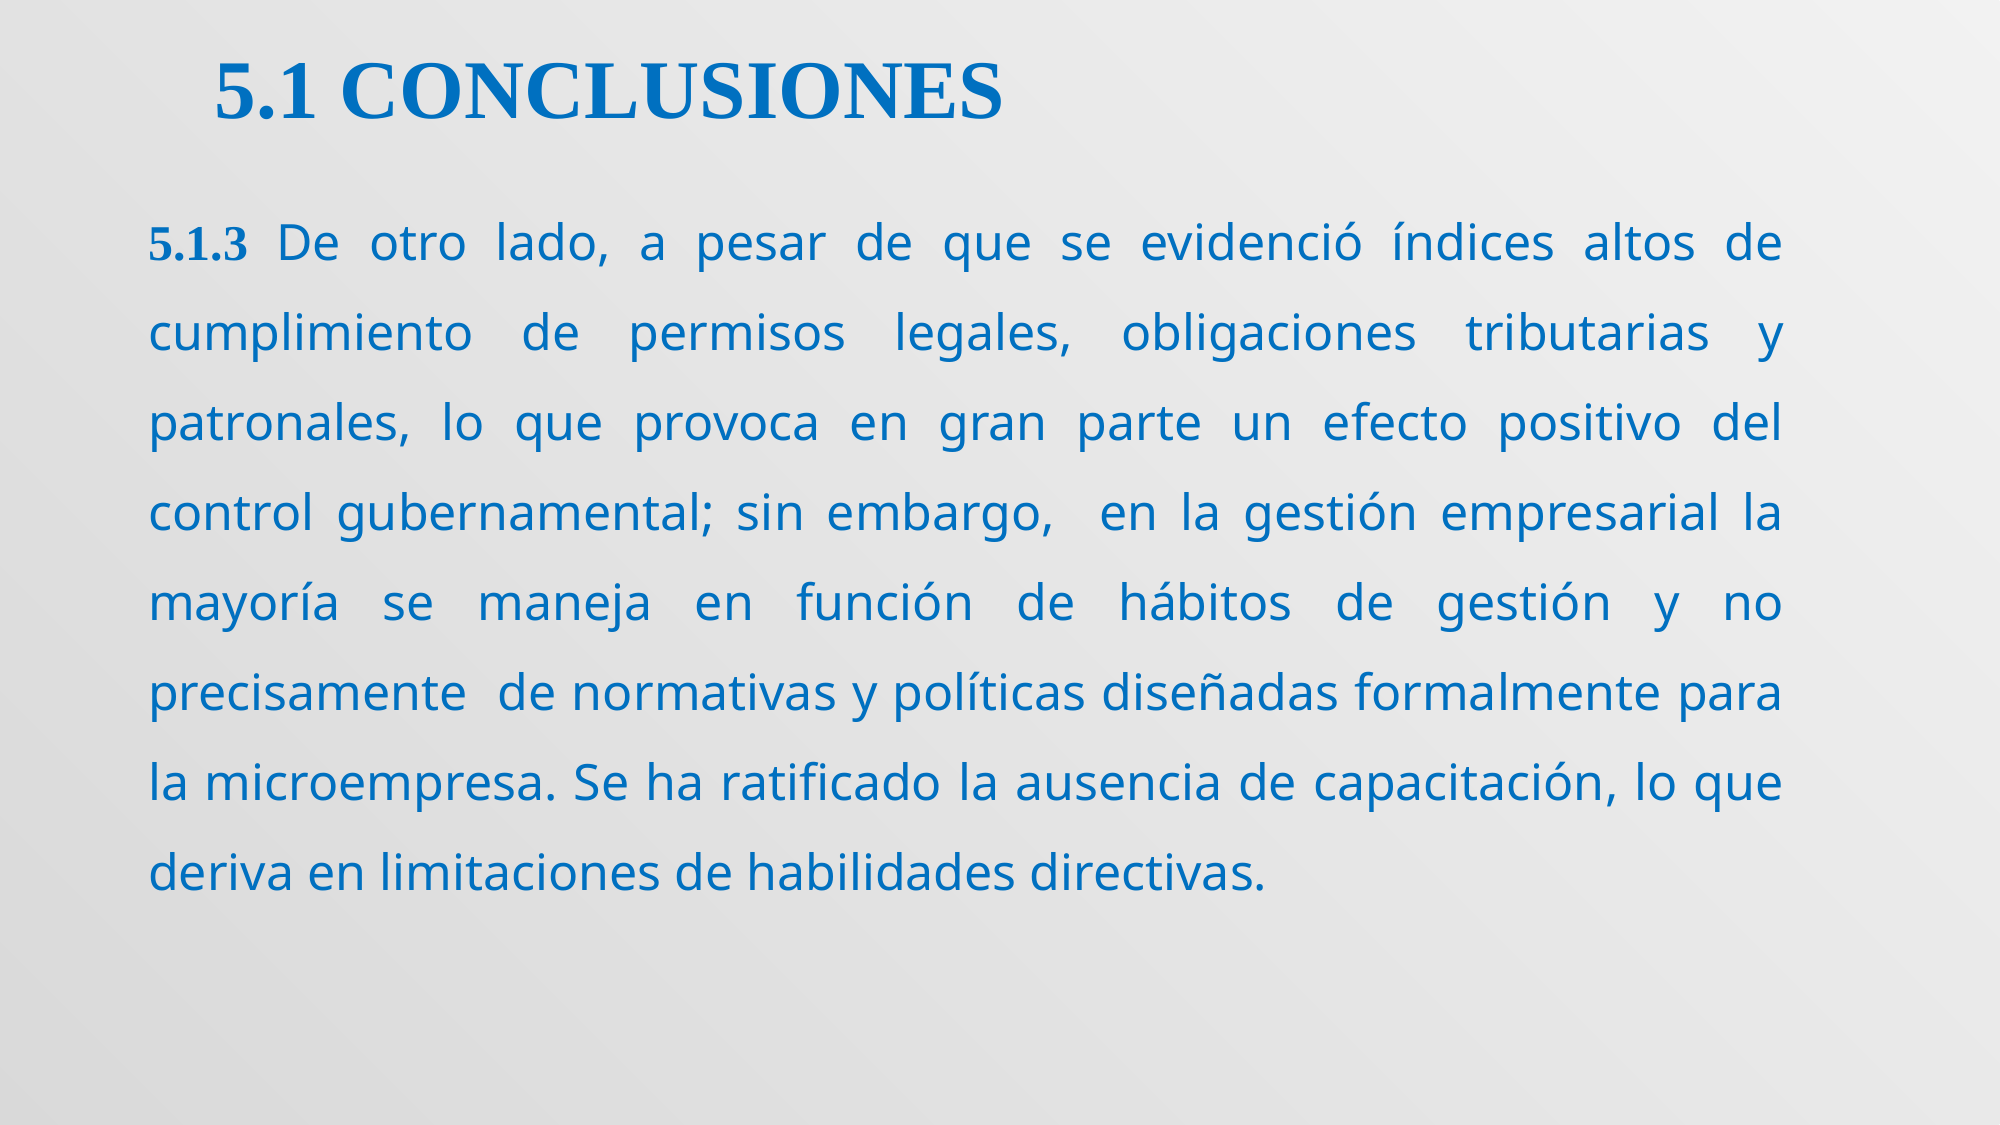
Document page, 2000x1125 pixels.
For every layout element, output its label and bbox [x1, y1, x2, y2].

title [199, 19, 1800, 145]
list [125, 172, 1800, 1013]
